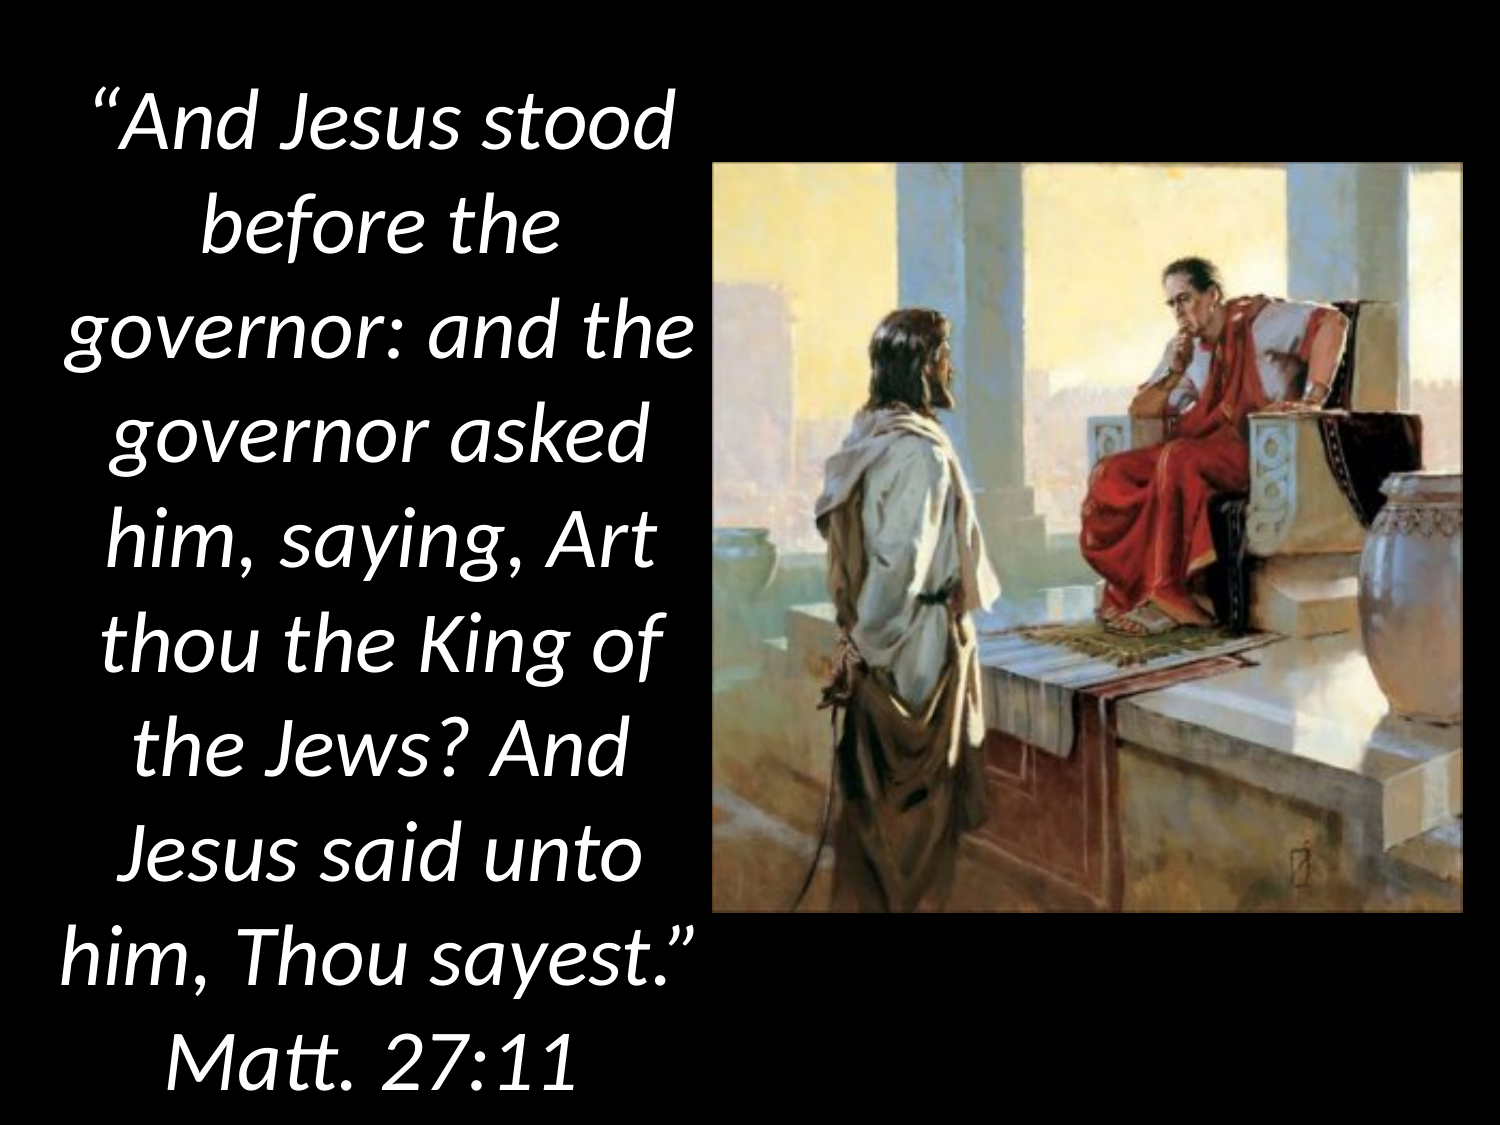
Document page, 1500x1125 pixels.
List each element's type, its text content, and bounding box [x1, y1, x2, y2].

picture [712, 162, 1463, 913]
title “And Jesus stood before the governor: and the governor asked him, saying, Art thou the King of the Jews? And Jesus said unto him, Thou sayest.” Matt. 27:11 [37, 45, 725, 1125]
